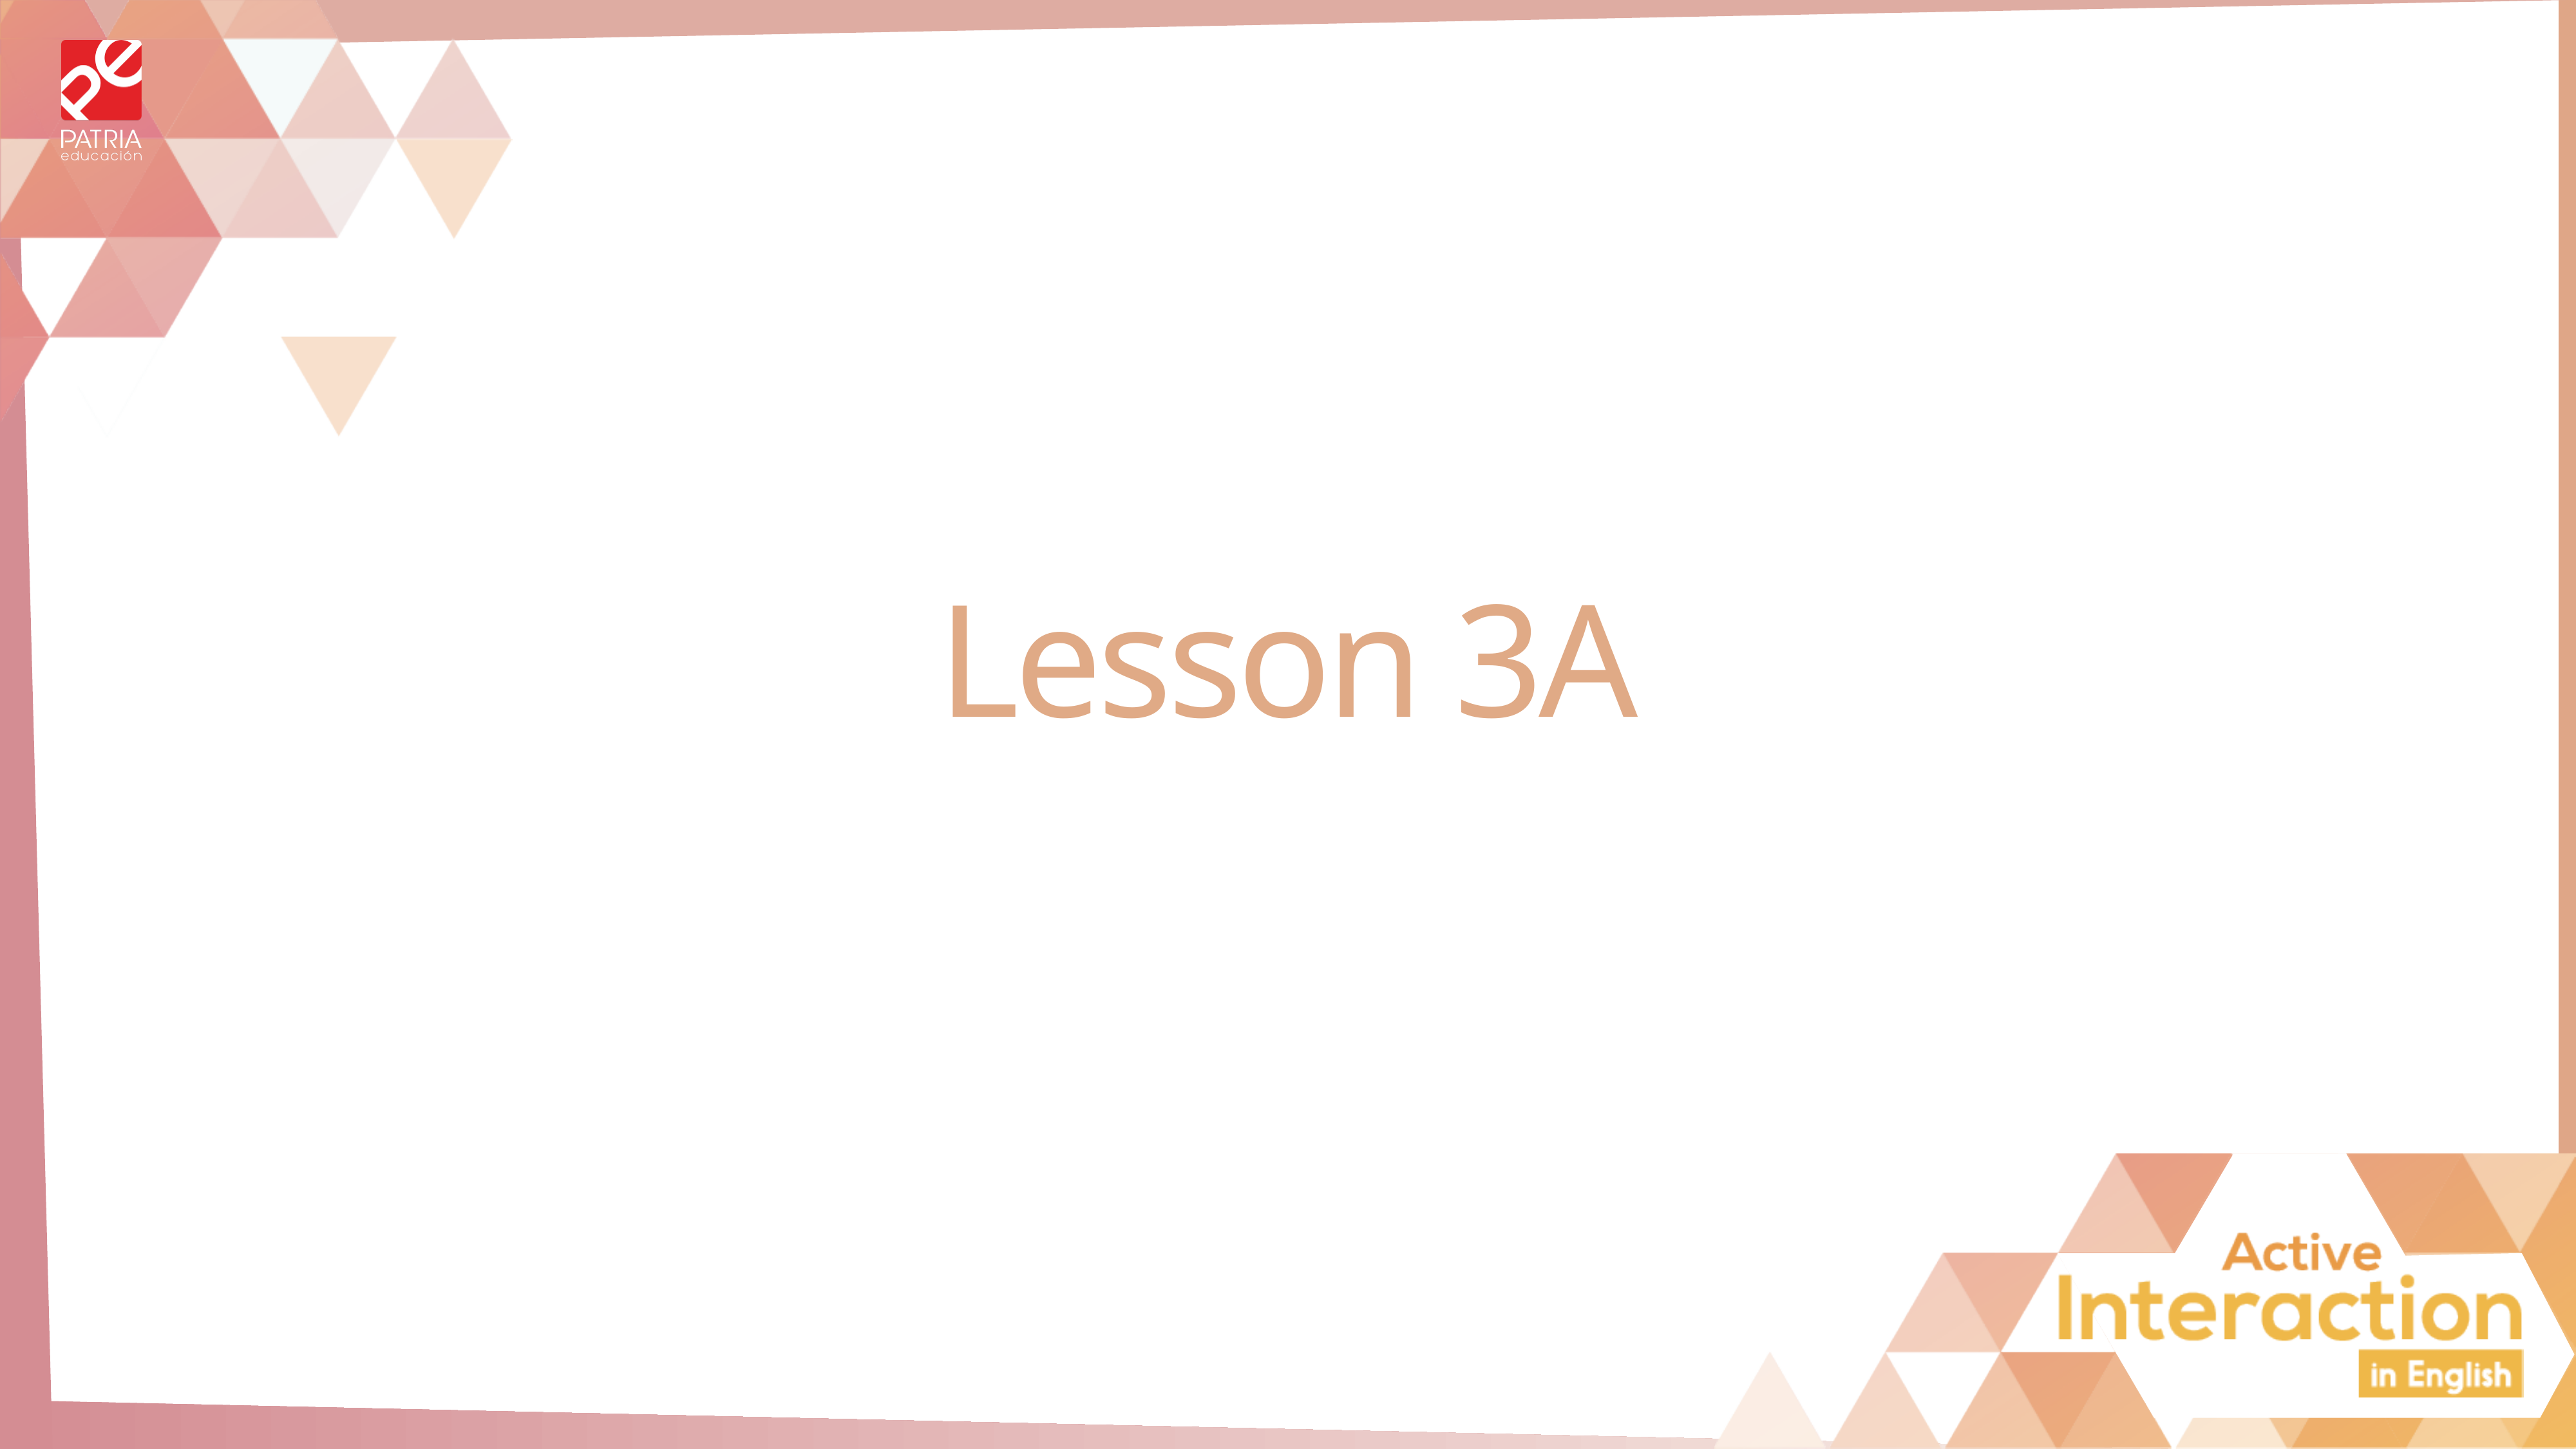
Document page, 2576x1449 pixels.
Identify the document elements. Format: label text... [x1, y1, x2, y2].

picture [0, 0, 513, 537]
picture [1714, 1153, 2576, 1449]
title Lesson 3A [133, 346, 2443, 757]
